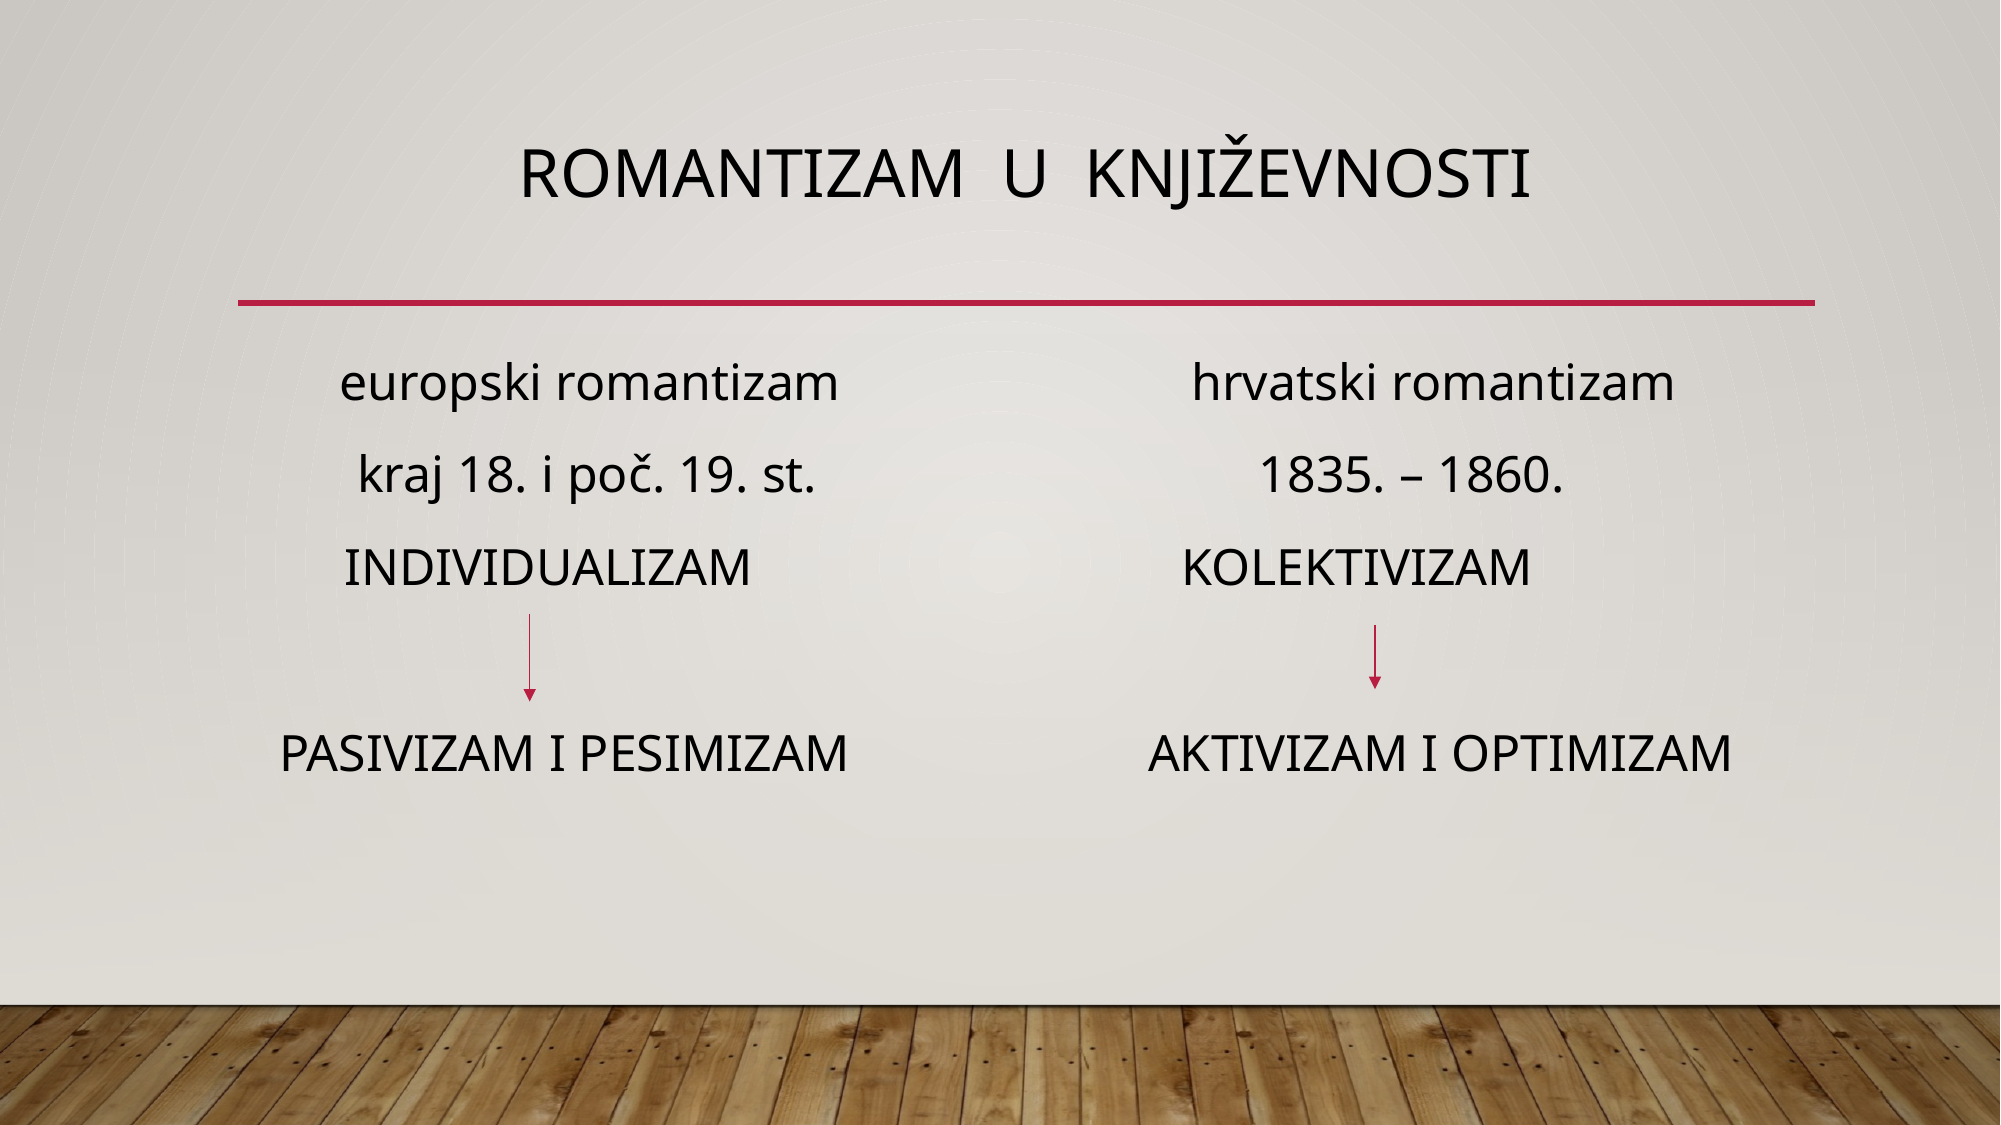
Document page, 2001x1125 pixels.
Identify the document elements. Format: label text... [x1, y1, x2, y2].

title romantiZAM U književnosti [238, 131, 1814, 305]
list europski romantizam hrvatski romantizam kraj 18. i poč. 19. st. 1835. – 1860. INDIVIDUALIZAM KOLEKTIVIZAM PASIVIZAM I PESIMIZAM AKTIVIZAM I OPTIMIZAM [238, 330, 1814, 897]
picture [0, 1005, 2000, 1125]
